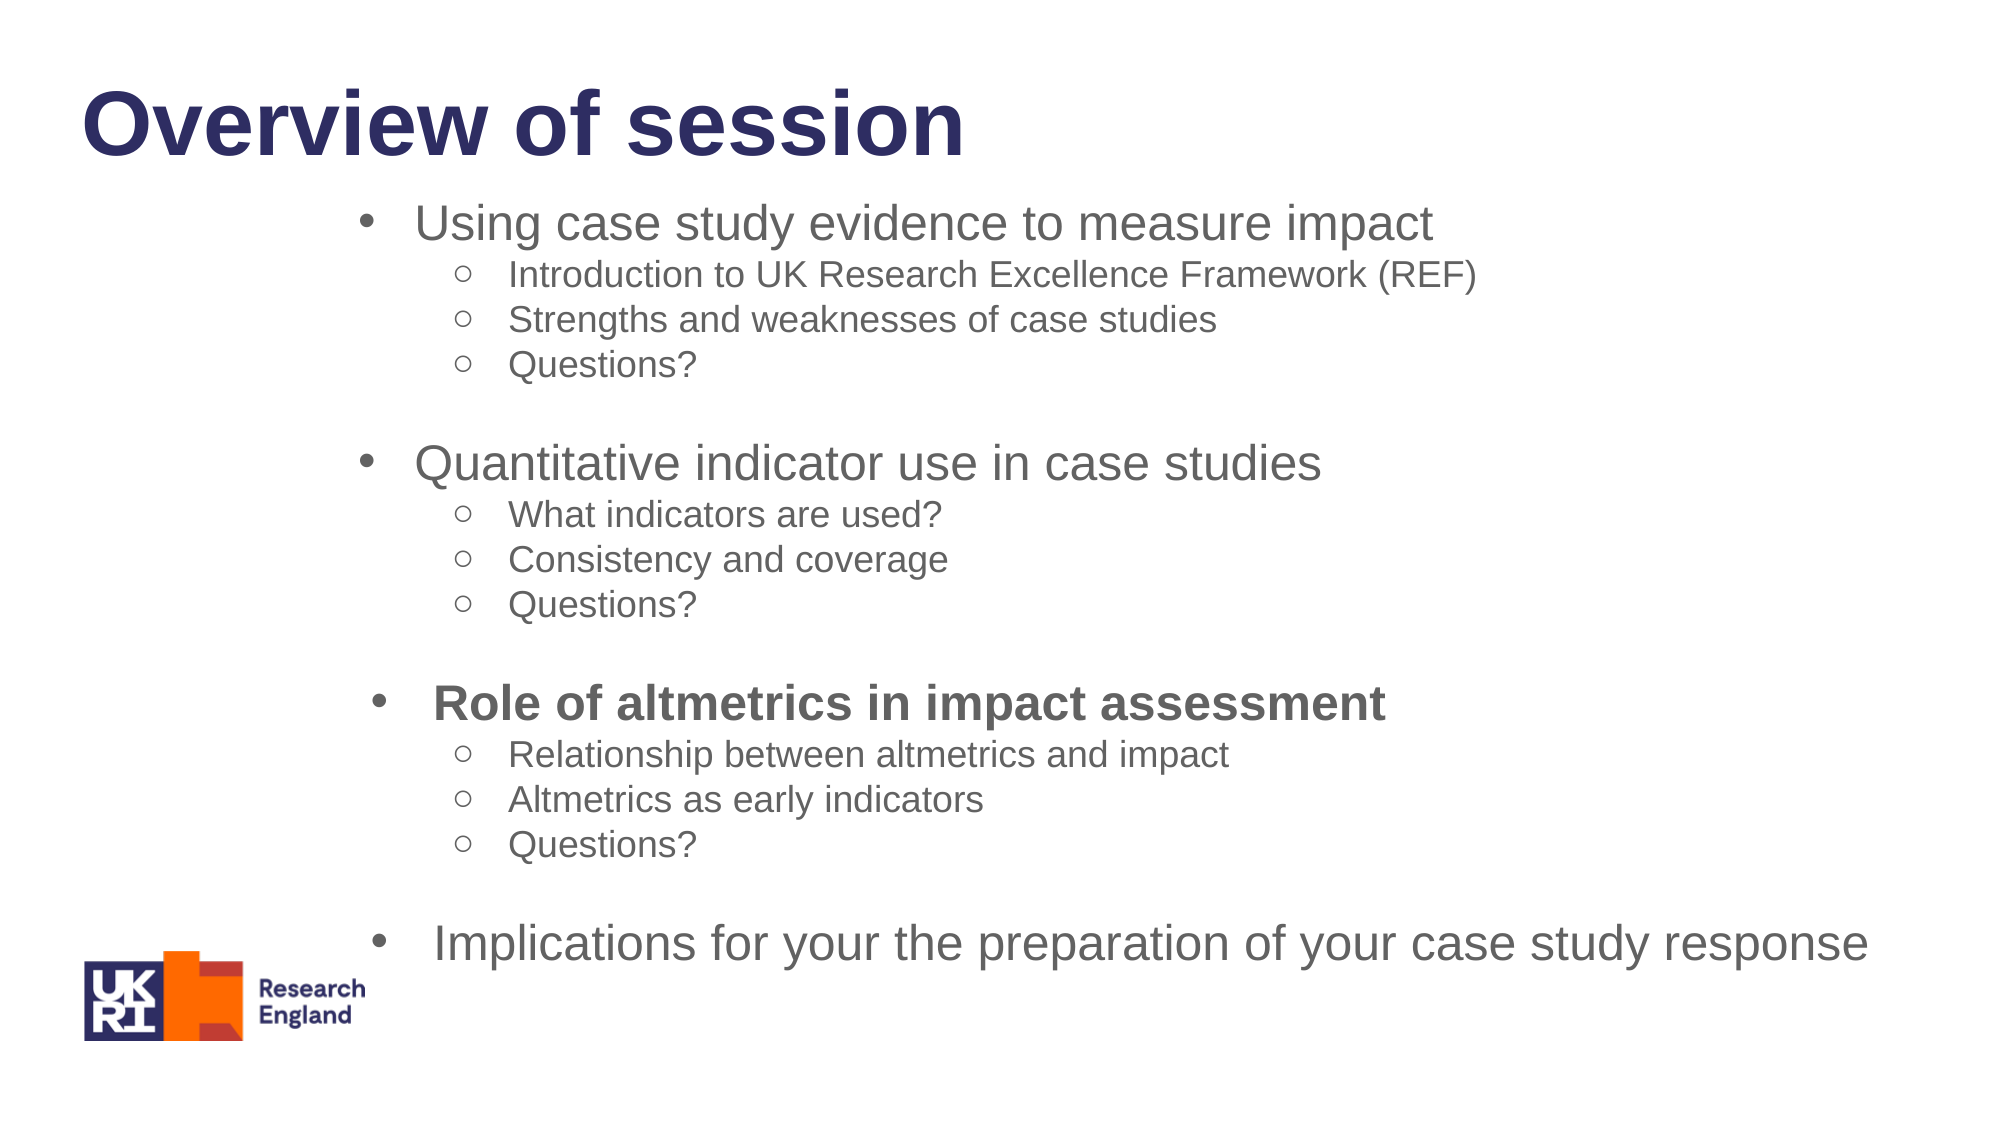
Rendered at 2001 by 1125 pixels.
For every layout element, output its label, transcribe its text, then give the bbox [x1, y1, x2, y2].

text_box Using case study evidence to measure impact Introduction to UK Research Excellence Framework (REF) Strengths and weaknesses of case studies Questions? Quantitative indicator use in case studies What indicators are used? Consistency and coverage Questions? Role of altmetrics in impact assessment Relationship between altmetrics and impact Altmetrics as early indicators Questions? Implications for your the preparation of your case study response [343, 183, 1945, 421]
picture [84, 951, 365, 1041]
text_box Overview of session [66, 56, 1983, 183]
